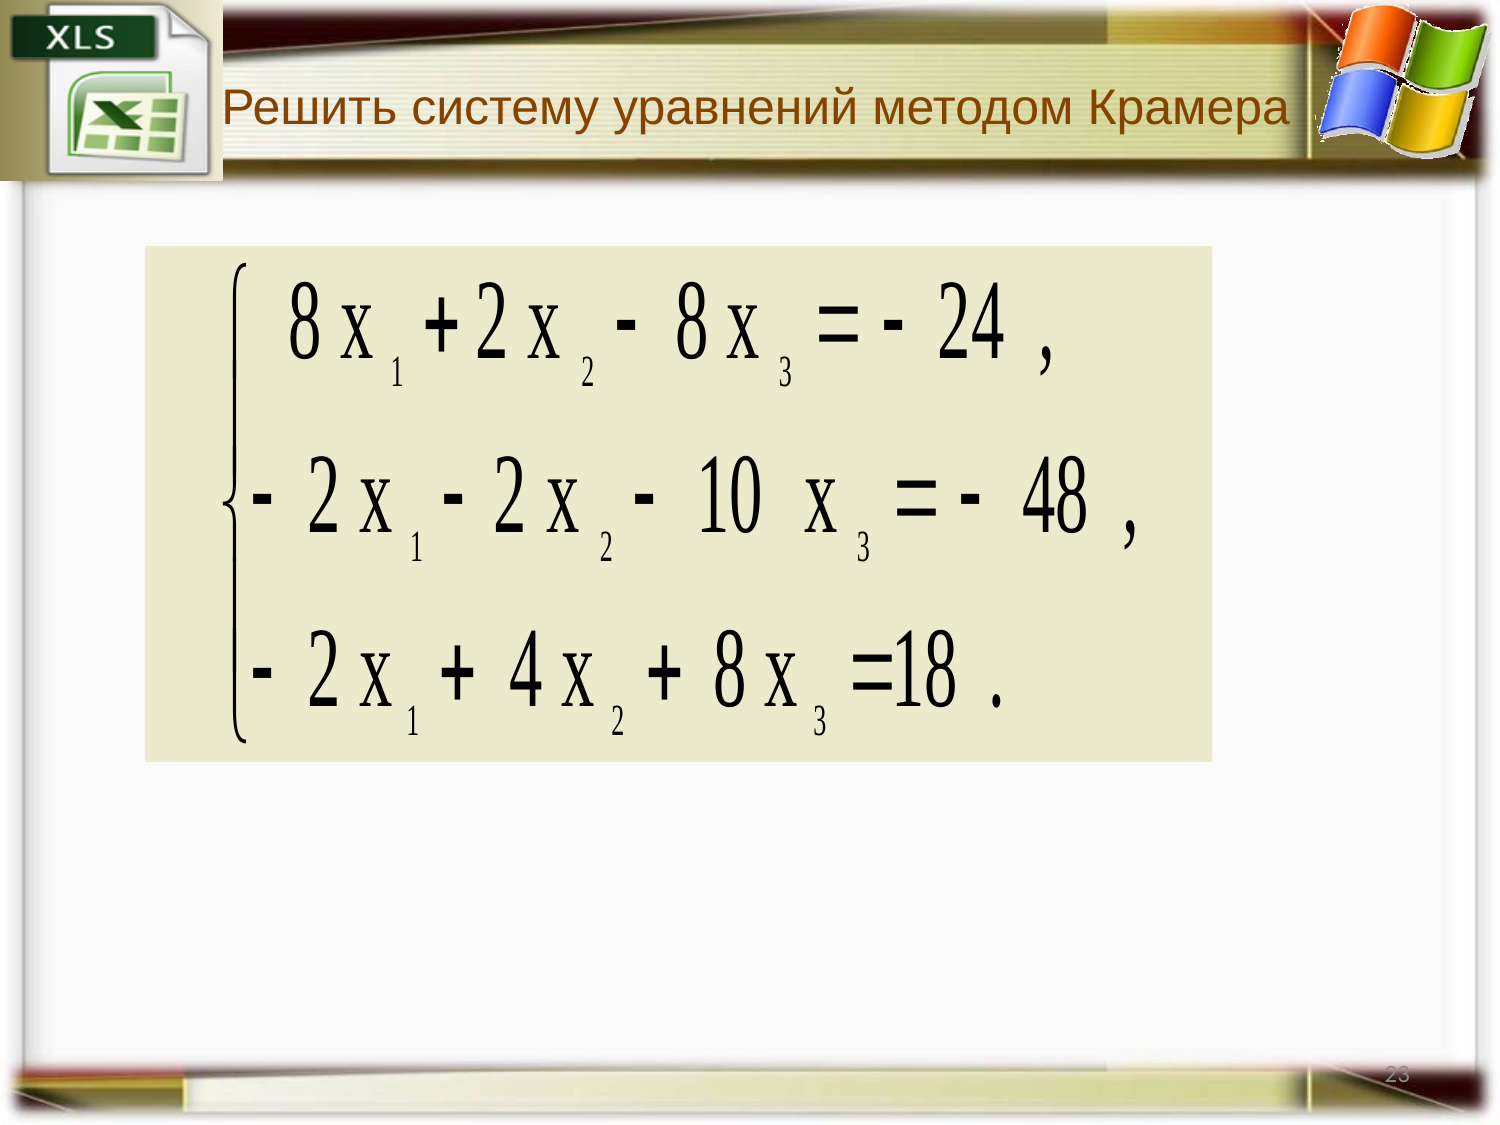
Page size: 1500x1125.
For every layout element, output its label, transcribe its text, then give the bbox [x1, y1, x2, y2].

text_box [144, 245, 1213, 762]
slide_number 23 [1074, 1042, 1425, 1103]
title Решить систему уравнений методом Крамера [227, 44, 1307, 165]
picture [0, 0, 1500, 1125]
footer [512, 1042, 988, 1103]
